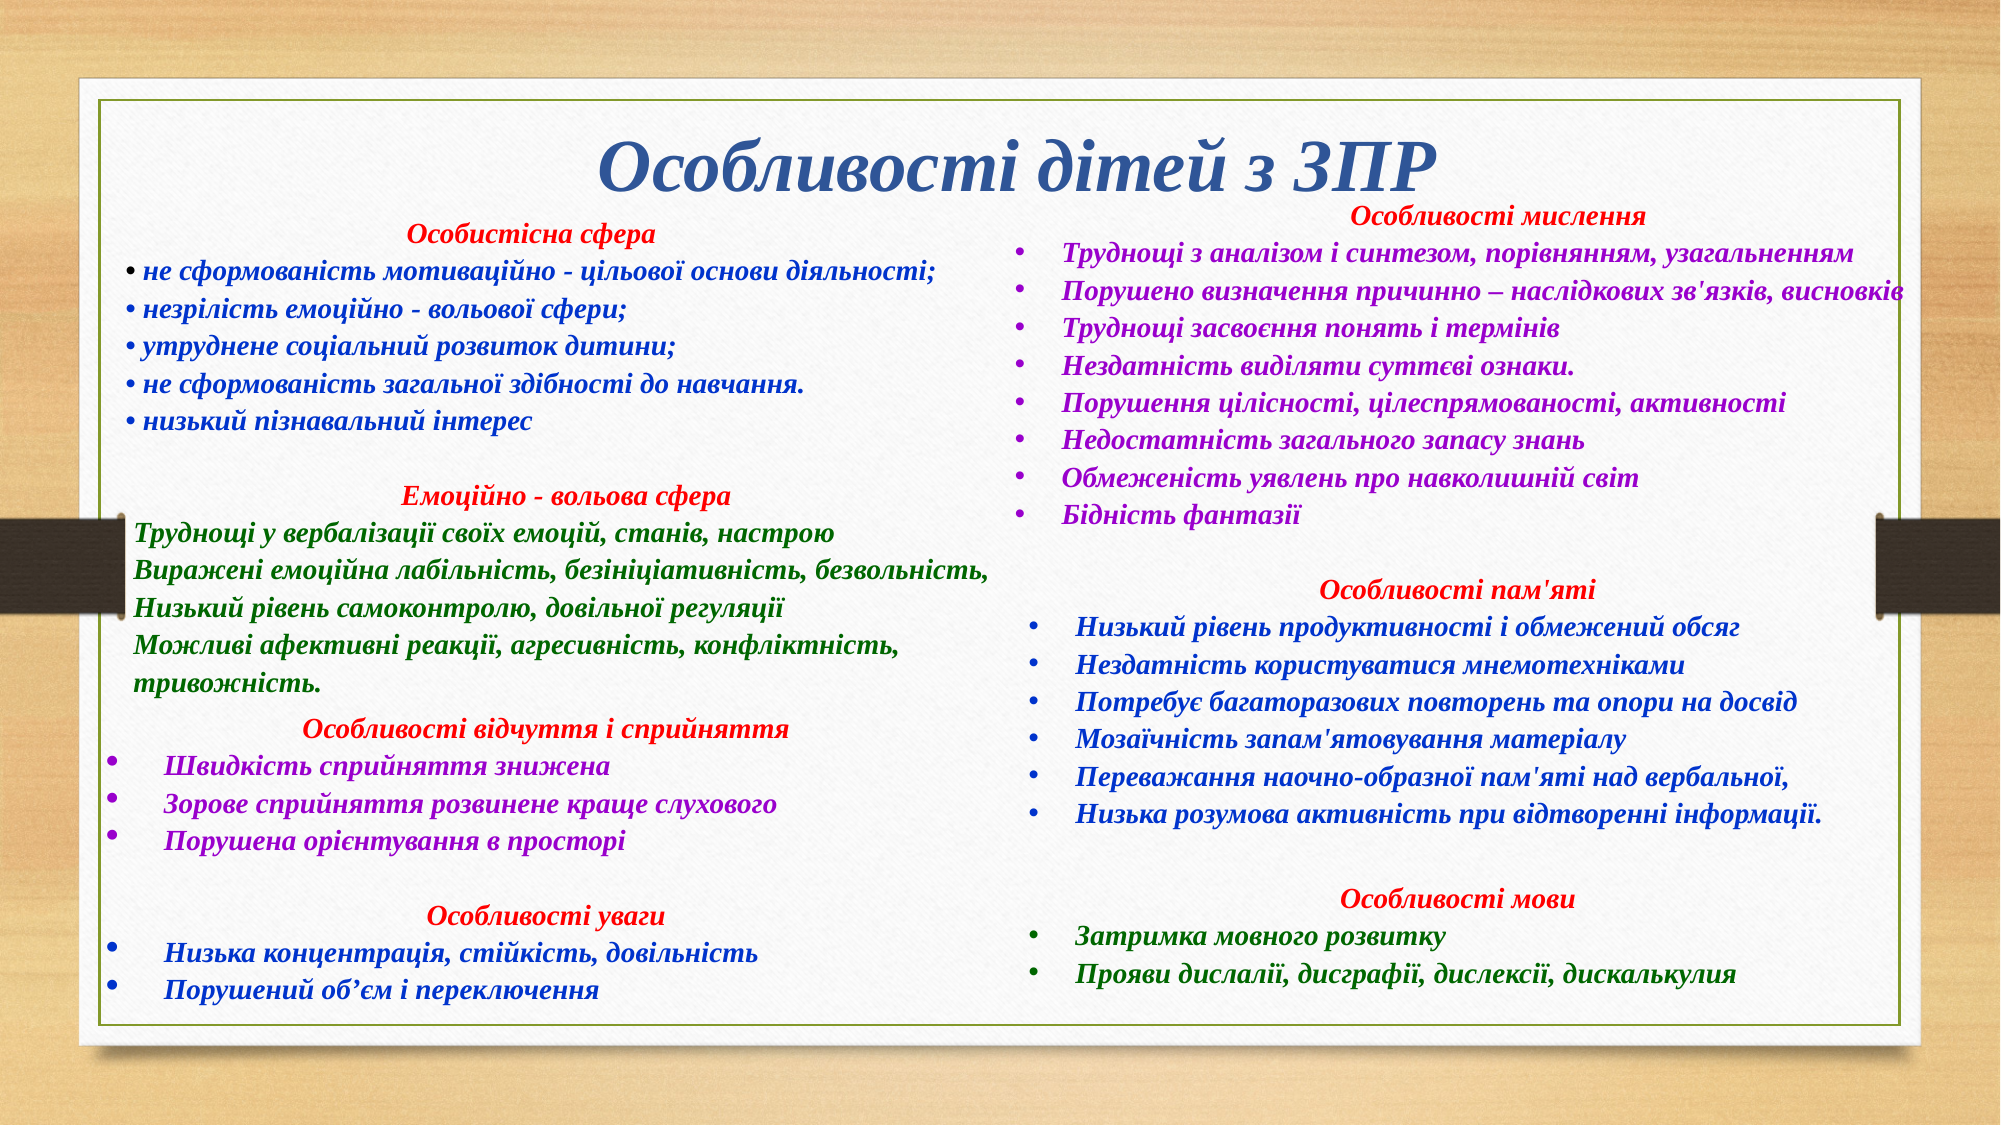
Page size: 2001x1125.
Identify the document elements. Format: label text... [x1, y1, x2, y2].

picture [0, 0, 2001, 1125]
text_box Особливості мислення Труднощі з аналізом і синтезом, порівнянням, узагальненням Порушено визначення причинно – наслідкових зв'язків, висновків Труднощі засвоєння понять і термінів Нездатність виділяти суттєві ознаки. Порушення цілісності, цілеспрямованості, активності Недостатність загального запасу знань Обмеженість уявлень про навколишній світ Бідність фантазії [999, 186, 1998, 538]
text_box Особистісна сфера • не сформованість мотиваційно - цільової основи діяльності; • незрілість емоційно - вольової сфери; • утруднене соціальний розвиток дитини; • не сформованість загальної здібності до навчання. • низький пізнавальний інтерес [110, 204, 953, 444]
text_box Особливості відчуття і сприйняття Швидкість сприйняття знижена Зорове сприйняття розвинене краще слухового Порушена орієнтування в просторі Особливості уваги Низька концентрація, стійкість, довільність Порушений об’єм і переключення [92, 699, 1000, 1014]
text_box Особливості пам'яті Низький рівень продуктивності і обмежений обсяг Нездатність користуватися мнемотехніками Потребує багаторазових повторень та опори на досвід Мозаїчність запам'ятовування матеріалу Переважання наочно-образної пам'яті над вербальної, Низька розумова активність при відтворенні інформації. [1013, 560, 1903, 837]
text_box [484, 0, 1014, 165]
text_box Особливості мови Затримка мовного розвитку Прояви дислалії, дисграфії, дислексії, дискалькулия [1013, 869, 1903, 997]
text_box Емоційно - вольова сфера Труднощі у вербалізації своїх емоцій, станів, настрою Виражені емоційна лабільність, безініціативність, безвольність, Низький рівень самоконтролю, довільної регуляції Можливі афективні реакції, агресивність, конфліктність, тривожність. [118, 466, 1014, 706]
picture [101, 706, 1898, 1024]
text_box Особливості дітей з ЗПР [583, 109, 1471, 215]
picture [1014, 101, 1898, 186]
